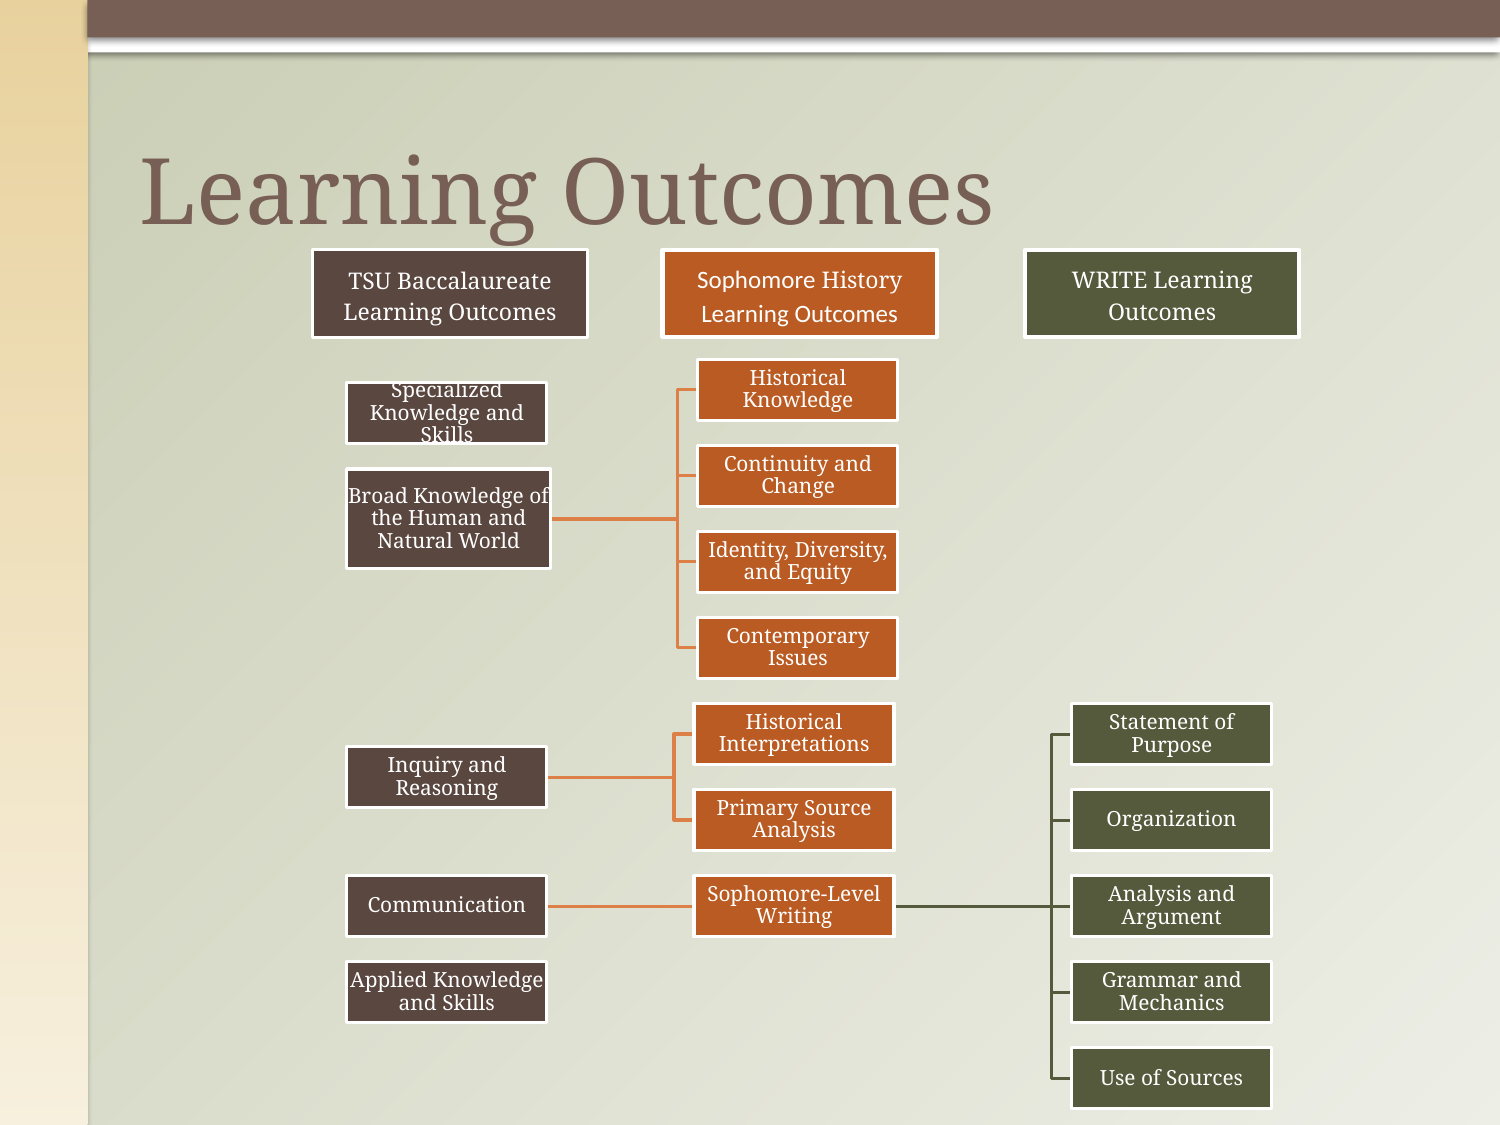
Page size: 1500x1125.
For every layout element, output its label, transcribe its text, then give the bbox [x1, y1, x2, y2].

title Learning Outcomes [125, 62, 1438, 250]
text_box WRITE Learning Outcomes [1024, 249, 1300, 337]
text_box TSU Baccalaureate Learning Outcomes [311, 248, 589, 339]
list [137, 358, 1451, 1110]
text_box Sophomore History Learning Outcomes [662, 249, 937, 337]
